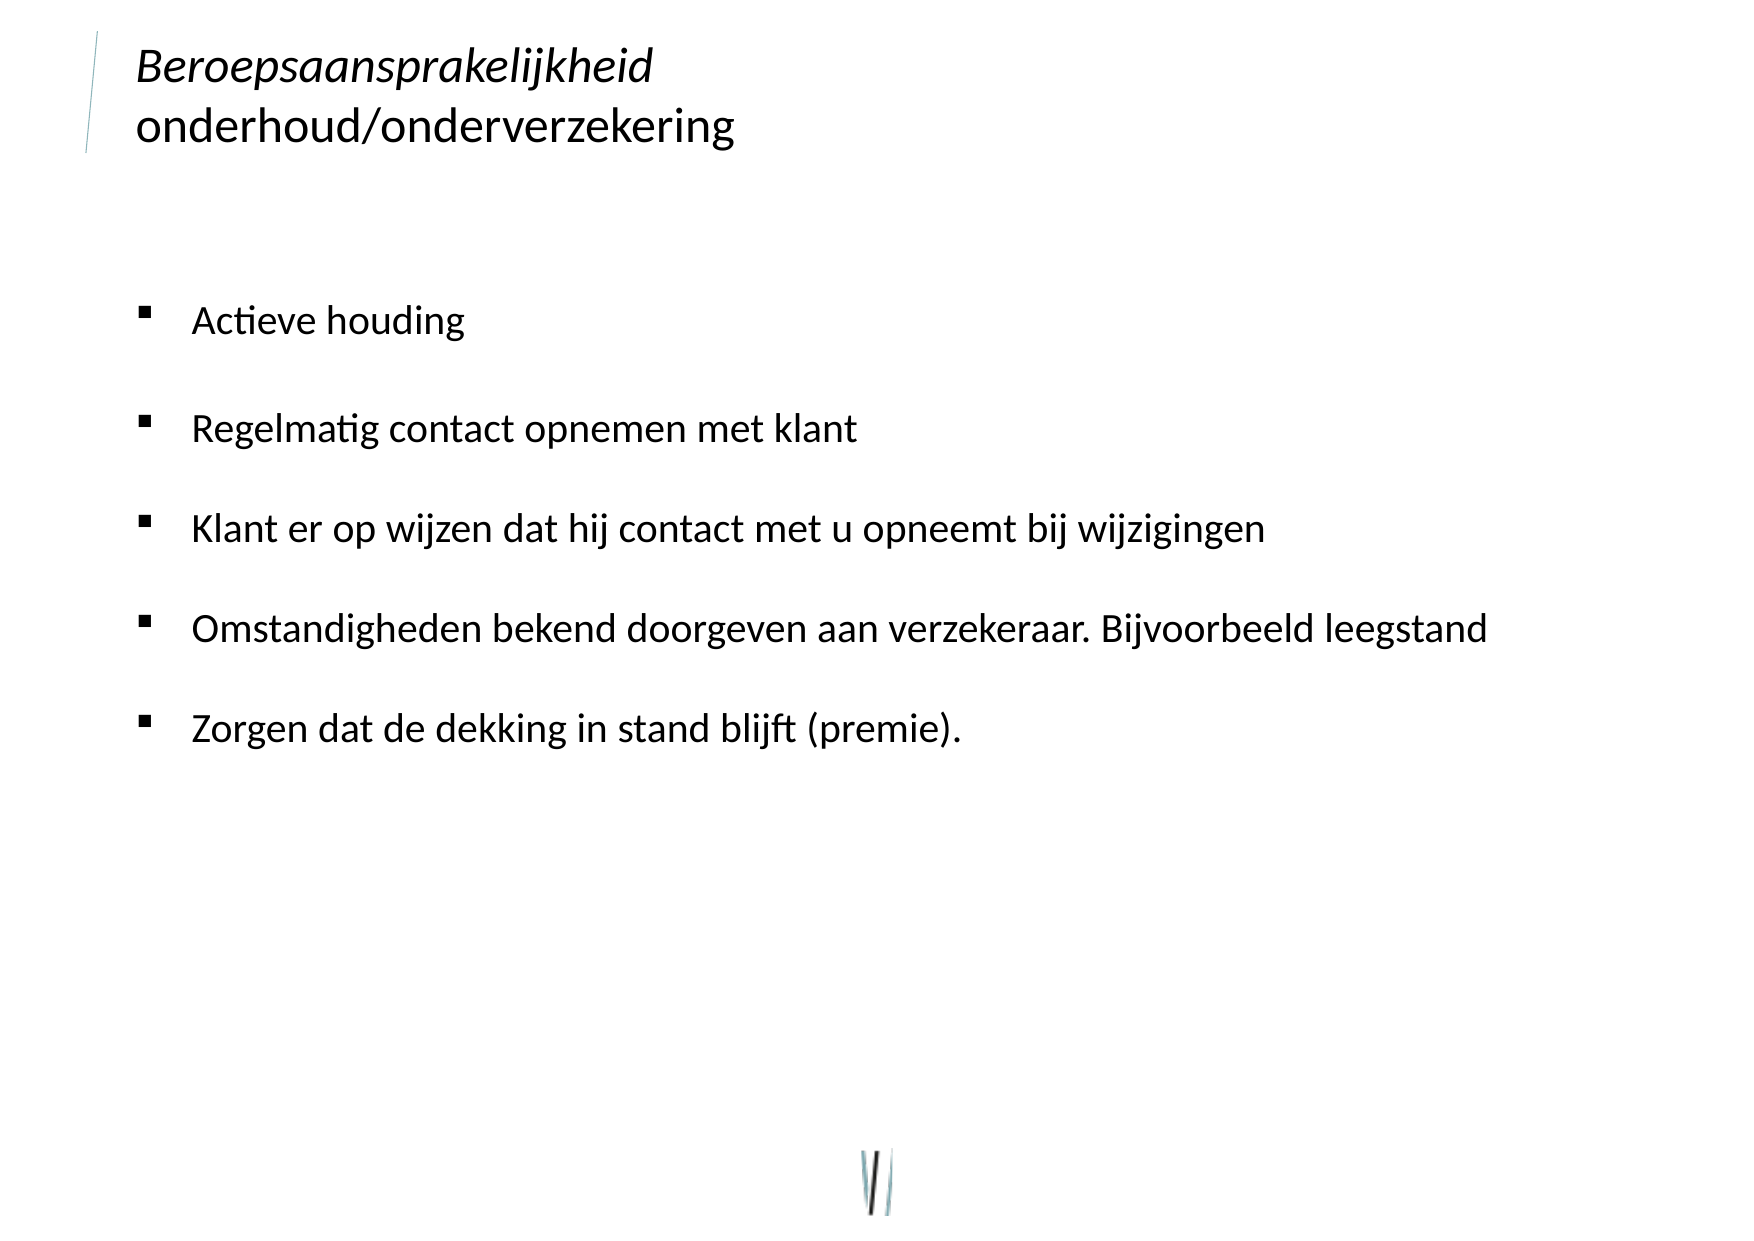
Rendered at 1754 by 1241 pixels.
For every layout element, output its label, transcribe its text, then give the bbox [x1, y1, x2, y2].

list Actieve houding Regelmatig contact opnemen met klant Klant er op wijzen dat hij contact met u opneemt bij wijzigingen Omstandigheden bekend doorgeven aan verzekeraar. Bijvoorbeeld leegstand Zorgen dat de dekking in stand blijft (premie). [120, 295, 1634, 1083]
title Beroepsaansprakelijkheid onderhoud/onderverzekering [120, 31, 1634, 154]
